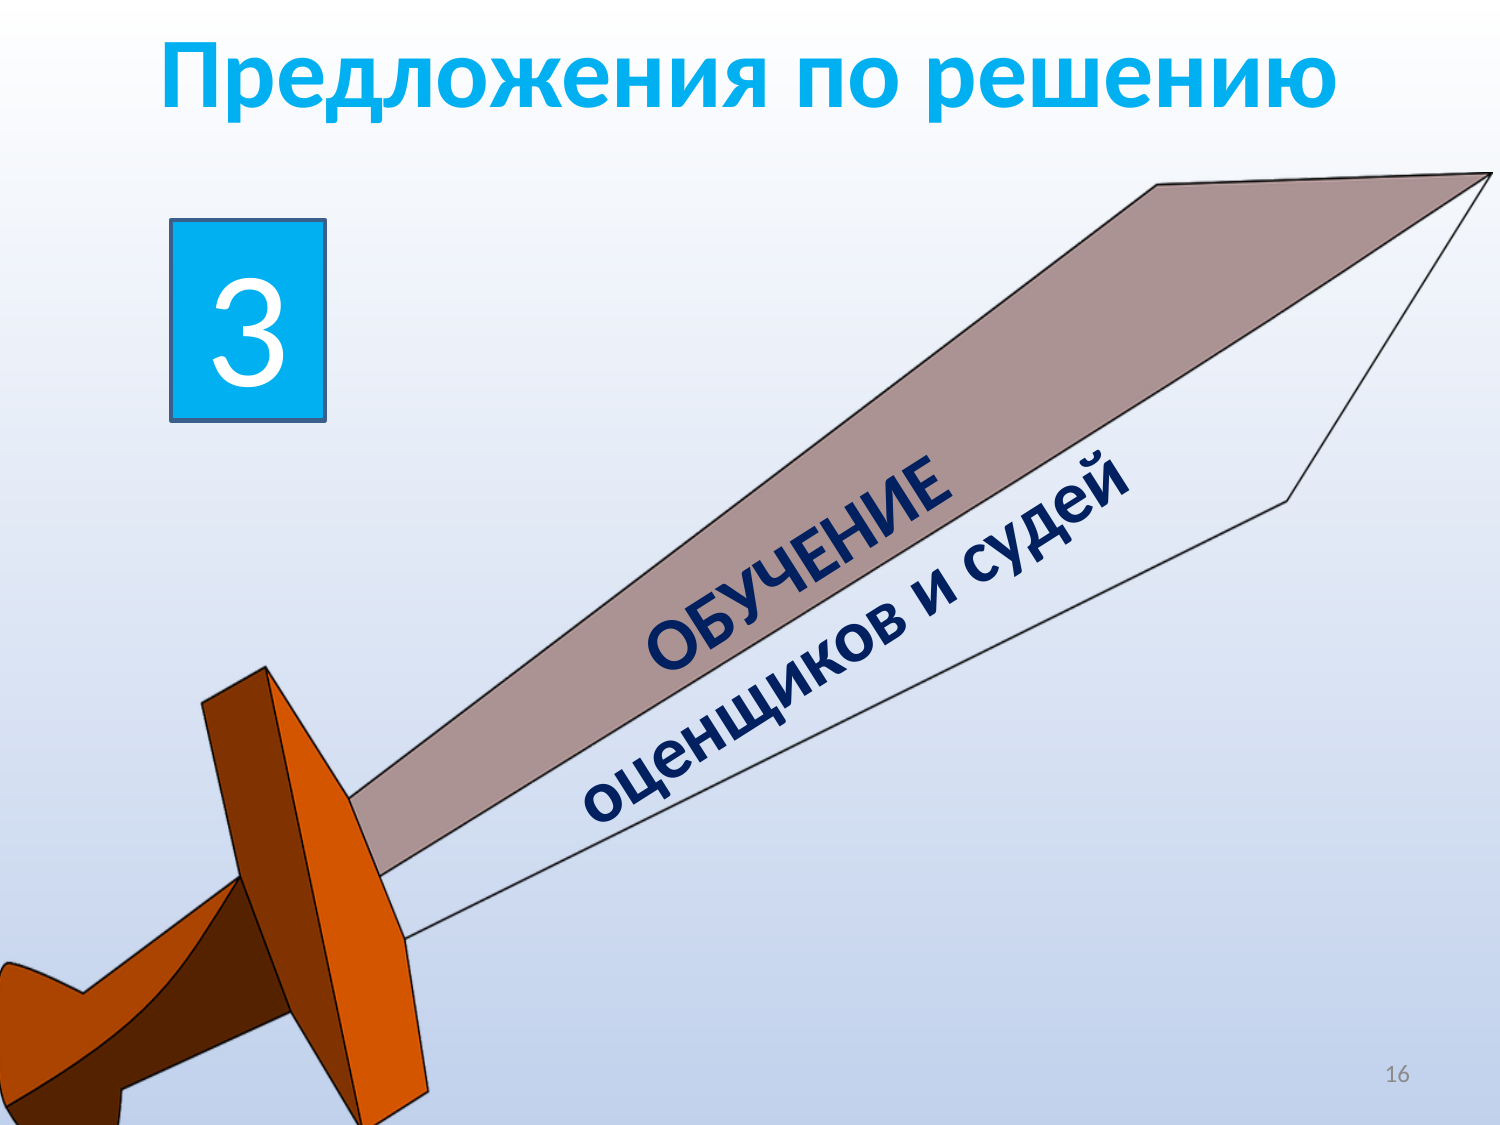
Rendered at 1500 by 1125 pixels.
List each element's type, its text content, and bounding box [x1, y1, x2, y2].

picture [0, 172, 1493, 1125]
text_box Предложения по решению [0, 0, 1500, 135]
